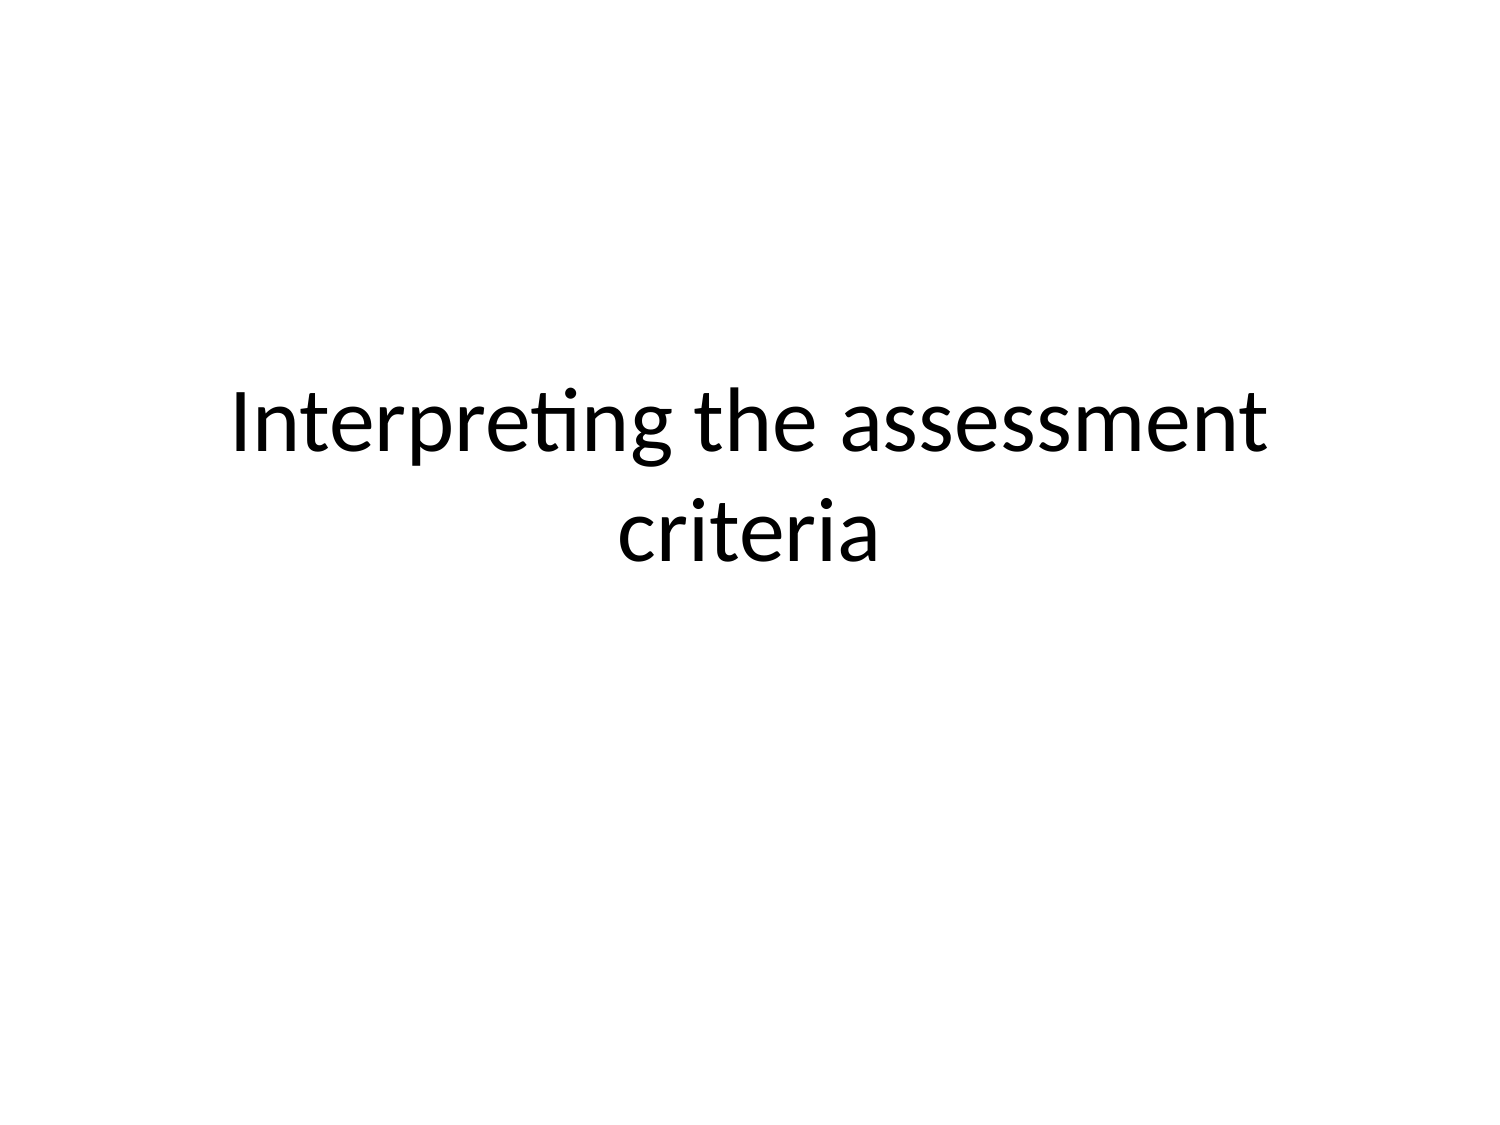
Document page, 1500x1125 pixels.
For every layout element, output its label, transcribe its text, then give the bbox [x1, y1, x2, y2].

title Interpreting the assessment criteria [112, 349, 1388, 591]
